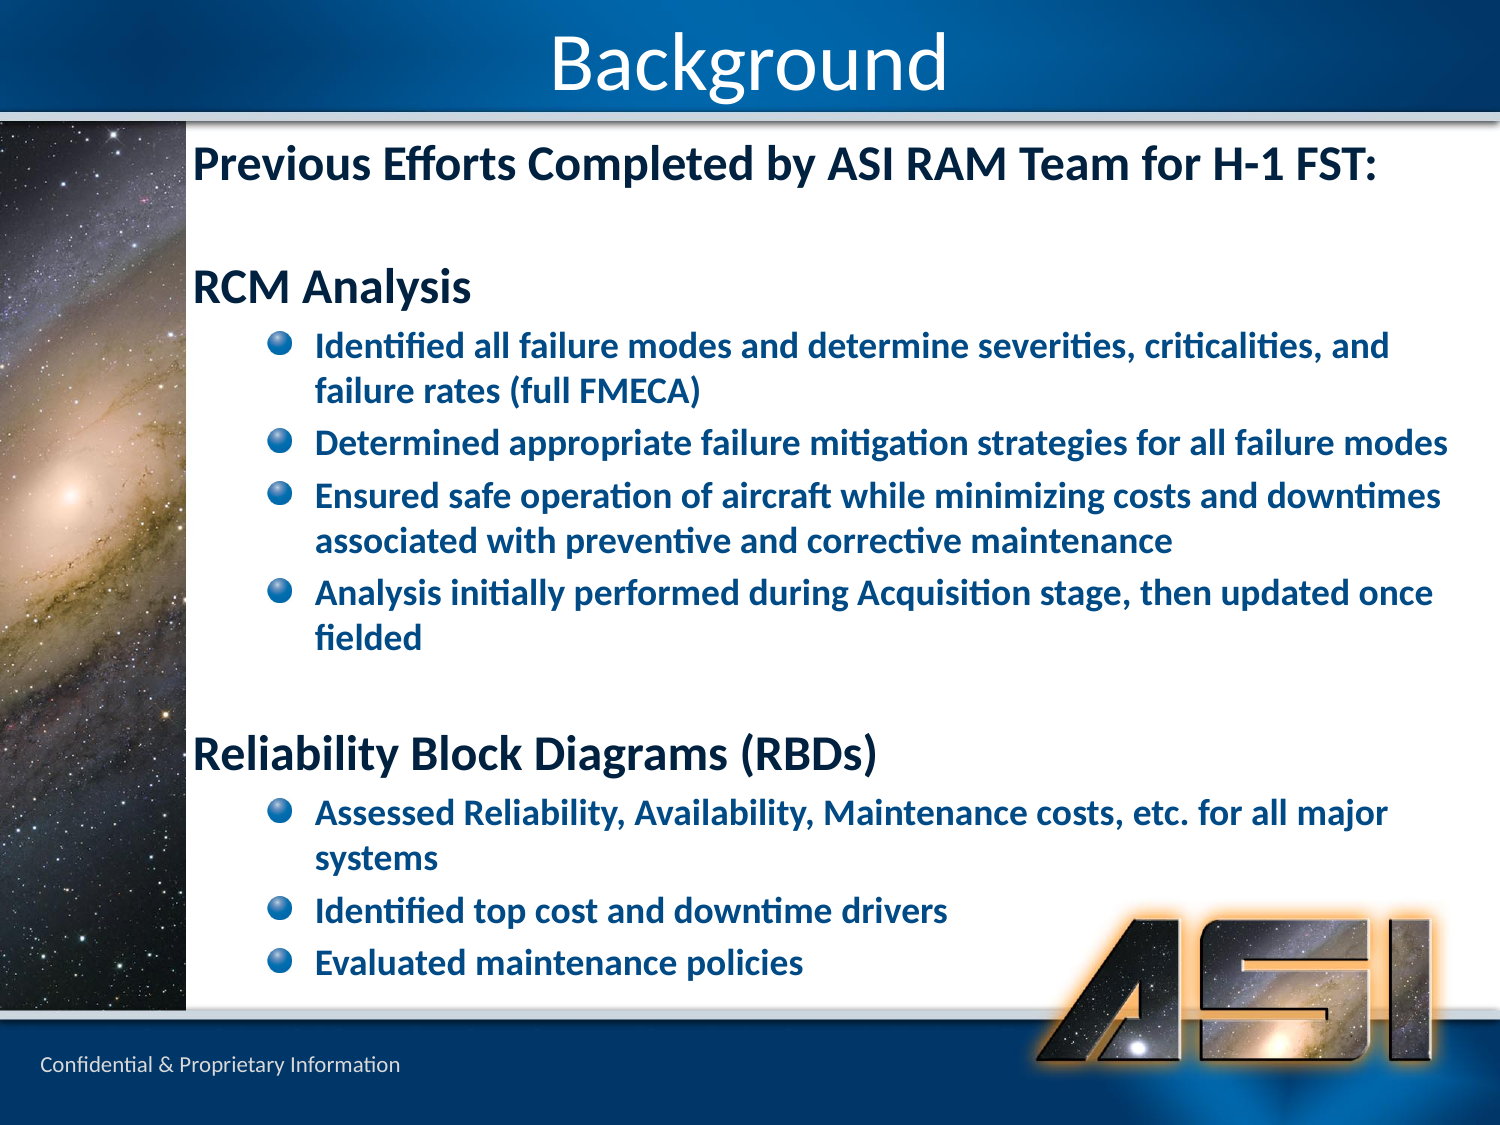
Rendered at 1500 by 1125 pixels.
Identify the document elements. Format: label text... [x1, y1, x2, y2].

picture [267, 948, 292, 973]
text_box Background [15, 0, 1484, 115]
picture [267, 428, 292, 453]
picture [267, 798, 292, 823]
picture [267, 896, 292, 920]
picture [267, 578, 292, 603]
list Previous Efforts Completed by ASI RAM Team for H-1 FST: RCM Analysis Identified all failure modes and determine severities, criticalities, and failure rates (full FMECA) Determined appropriate failure mitigation strategies for all failure modes Ensured safe operation of aircraft while minimizing costs and downtimes associated with preventive and corrective maintenance Analysis initially performed during Acquisition stage, then updated once fielded Reliability Block Diagrams (RBDs) Assessed Reliability, Availability, Maintenance costs, etc. for all major systems Identified top cost and downtime drivers Evaluated maintenance policies [177, 123, 1500, 1036]
picture [267, 481, 292, 505]
picture [0, 0, 1500, 1125]
picture [267, 331, 292, 355]
